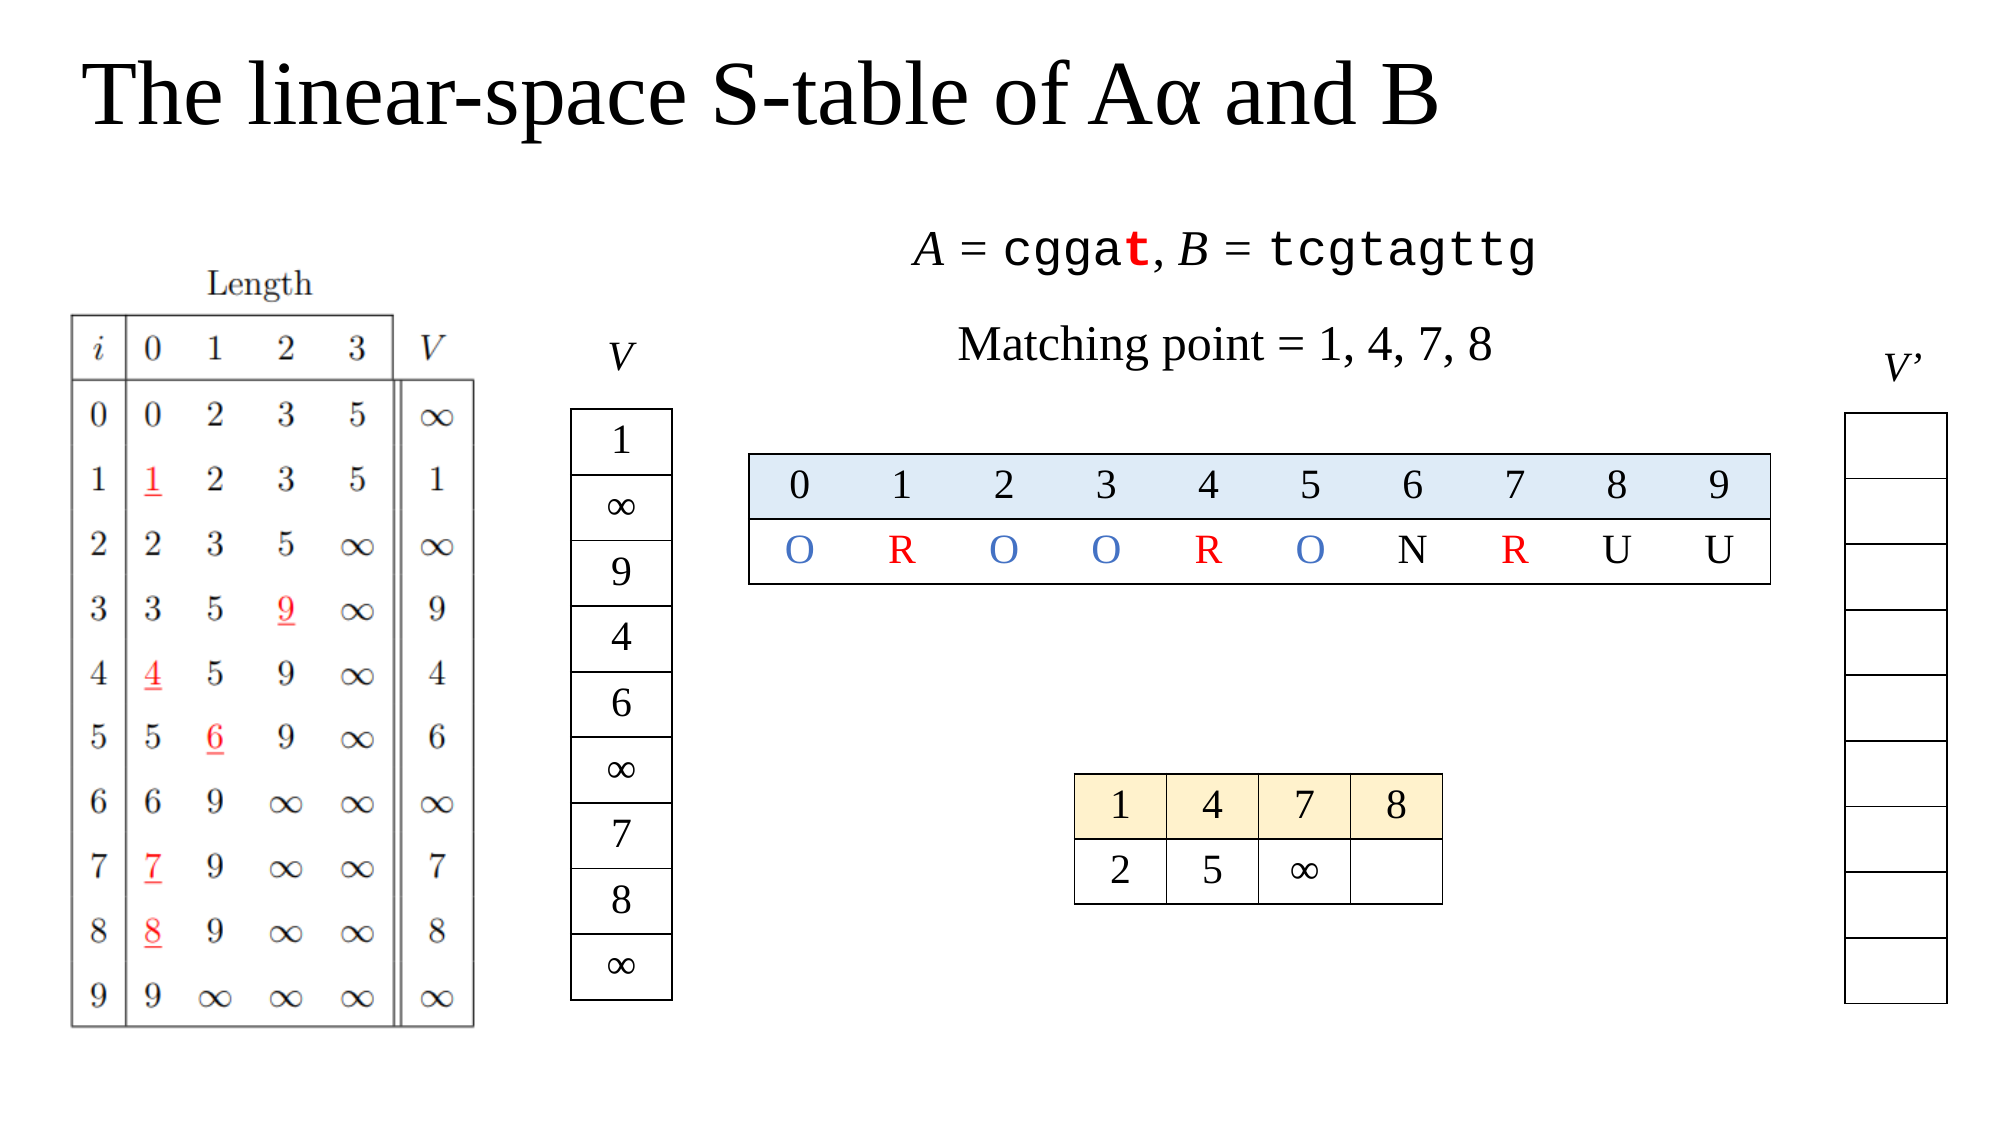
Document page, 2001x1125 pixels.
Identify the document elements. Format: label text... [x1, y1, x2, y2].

table_cell 9 [572, 541, 671, 605]
table_header 2 [953, 455, 1055, 518]
table_cell 8 [572, 869, 671, 933]
table_cell 2 [1075, 840, 1166, 903]
table_header 9 [1668, 455, 1770, 518]
table_cell [1846, 611, 1946, 674]
picture [13, 223, 535, 1060]
table_cell ∞ [572, 935, 671, 999]
table_cell R [1157, 520, 1260, 583]
table_cell O [750, 520, 851, 583]
table_header 5 [1260, 455, 1362, 518]
table_cell ∞ [1259, 840, 1350, 903]
table_cell 5 [1167, 840, 1258, 903]
table_header 8 [1351, 775, 1442, 838]
table_cell ∞ [572, 476, 671, 540]
table_cell [1846, 742, 1946, 806]
text_box The linear-space S-table of Aα and B [66, 4, 1552, 185]
table_cell [1846, 807, 1946, 871]
table_header 3 [1055, 455, 1157, 518]
table_header 1 [1075, 775, 1166, 838]
table_cell [1846, 676, 1946, 740]
table_cell ∞ [572, 738, 671, 802]
table_cell O [1260, 520, 1362, 583]
table_cell [1846, 873, 1946, 937]
table_header 6 [1362, 455, 1464, 518]
table_cell [1846, 479, 1946, 543]
table_cell [1846, 939, 1946, 1003]
text_box V’ [1868, 332, 1938, 398]
table_cell N [1362, 520, 1464, 583]
table_cell U [1668, 520, 1770, 583]
table_cell [1846, 545, 1946, 609]
table_header 1 [572, 410, 671, 474]
table_header 0 [750, 455, 851, 518]
table_header 1 [851, 455, 953, 518]
table_cell O [953, 520, 1055, 583]
text_box A = cggat, B = tcgtagttg [898, 207, 1552, 283]
table_header [1846, 414, 1946, 478]
table_cell 4 [572, 607, 671, 671]
table_header 4 [1167, 775, 1258, 838]
table_header 7 [1464, 455, 1566, 518]
table_header 4 [1157, 455, 1260, 518]
table_cell U [1566, 520, 1668, 583]
table_cell R [1464, 520, 1566, 583]
text_box Matching point = 1, 4, 7, 8 [942, 302, 1509, 378]
table_cell 6 [572, 673, 671, 736]
text_box V [592, 321, 648, 386]
table_header 7 [1259, 775, 1350, 838]
table_cell 7 [572, 804, 671, 868]
table_cell O [1055, 520, 1157, 583]
table_header 8 [1566, 455, 1668, 518]
table_cell R [851, 520, 953, 583]
table_cell [1351, 840, 1442, 903]
